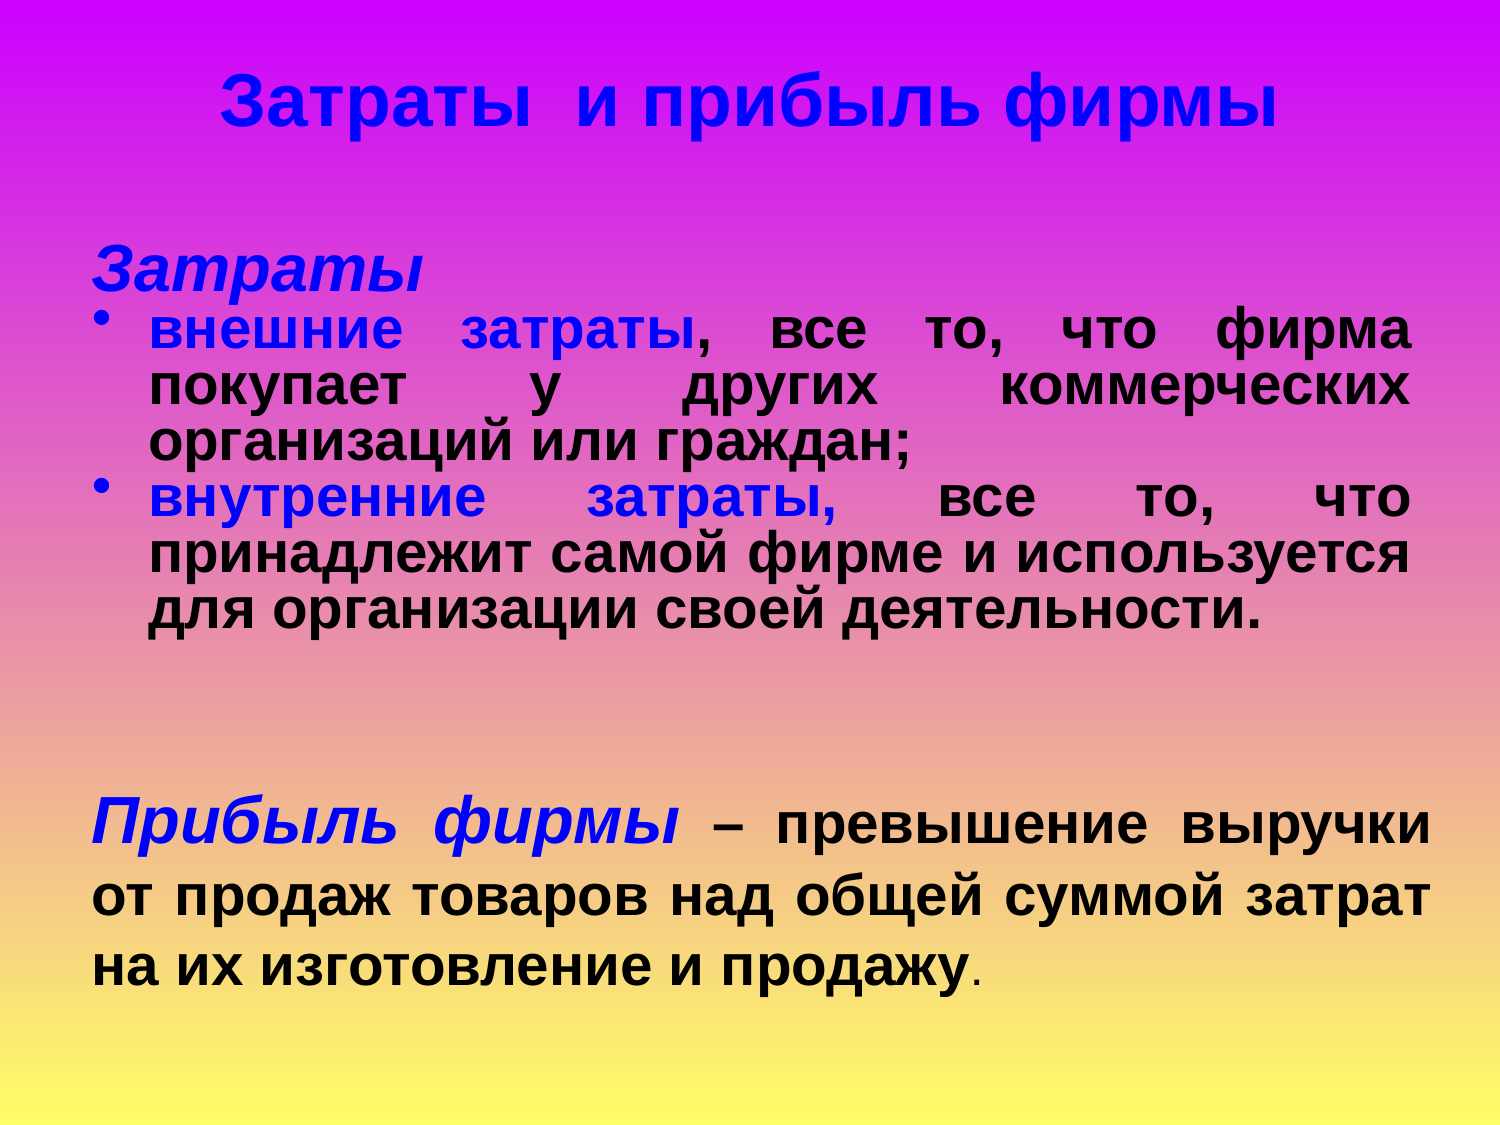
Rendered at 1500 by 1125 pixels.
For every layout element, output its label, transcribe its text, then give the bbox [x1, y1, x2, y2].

text_box Прибыль фирмы – превышение выручки от продаж товаров над общей суммой затрат на их изготовление и продажу. [76, 769, 1447, 1005]
title Затраты и прибыль фирмы [74, 44, 1426, 150]
list Затраты внешние затраты, все то, что фирма покупает у других коммерческих организаций или граждан; внутренние затраты, все то, что принадлежит самой фирме и используется для организации своей деятельности. [76, 172, 1428, 698]
